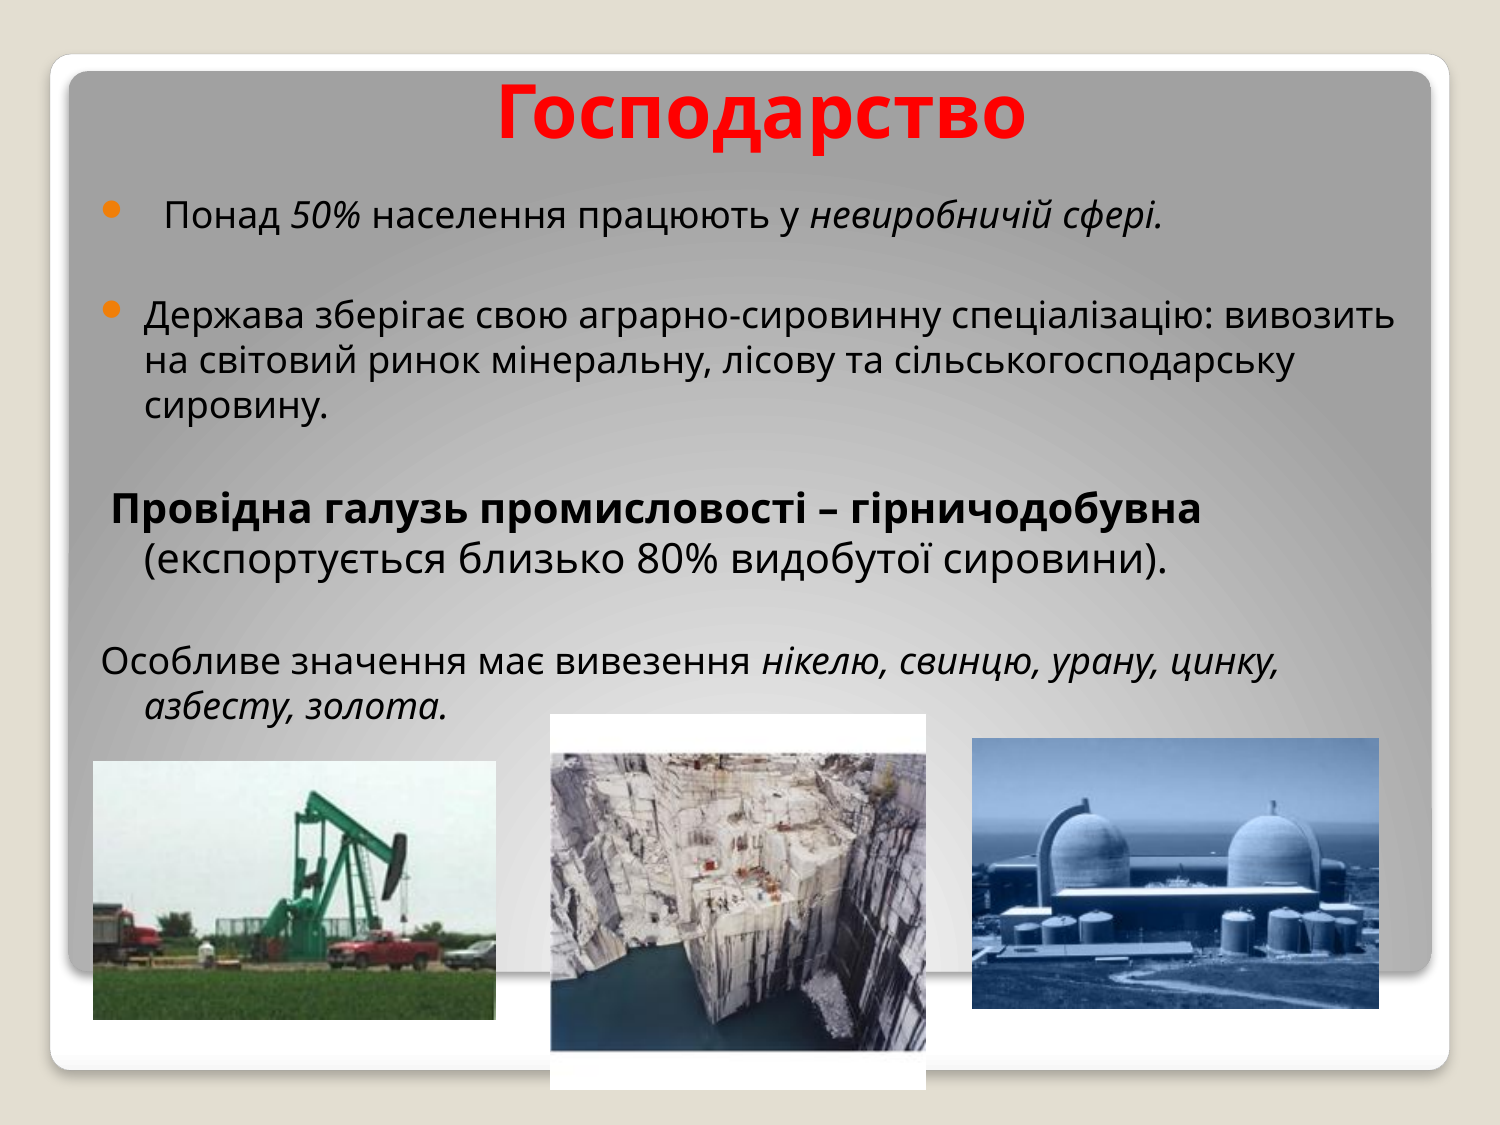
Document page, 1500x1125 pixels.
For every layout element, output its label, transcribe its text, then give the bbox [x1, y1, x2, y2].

picture [550, 714, 926, 1091]
picture [972, 738, 1380, 1009]
picture [93, 761, 497, 1020]
title Господарство [480, 46, 1125, 161]
list Понад 50% населення працюють у невиробничій сфері. Держава зберігає свою аграрно-сировинну спеціалізацію: вивозить на світовий ринок мінеральну, лісову та сільськогосподарську сировину. Провідна галузь промисловості – гірничодобувна (експортується близько 80% видобутої сировини). Особливе значення має вивезення нікелю, свинцю, урану, цинку, азбесту, золота. [70, 175, 1430, 863]
